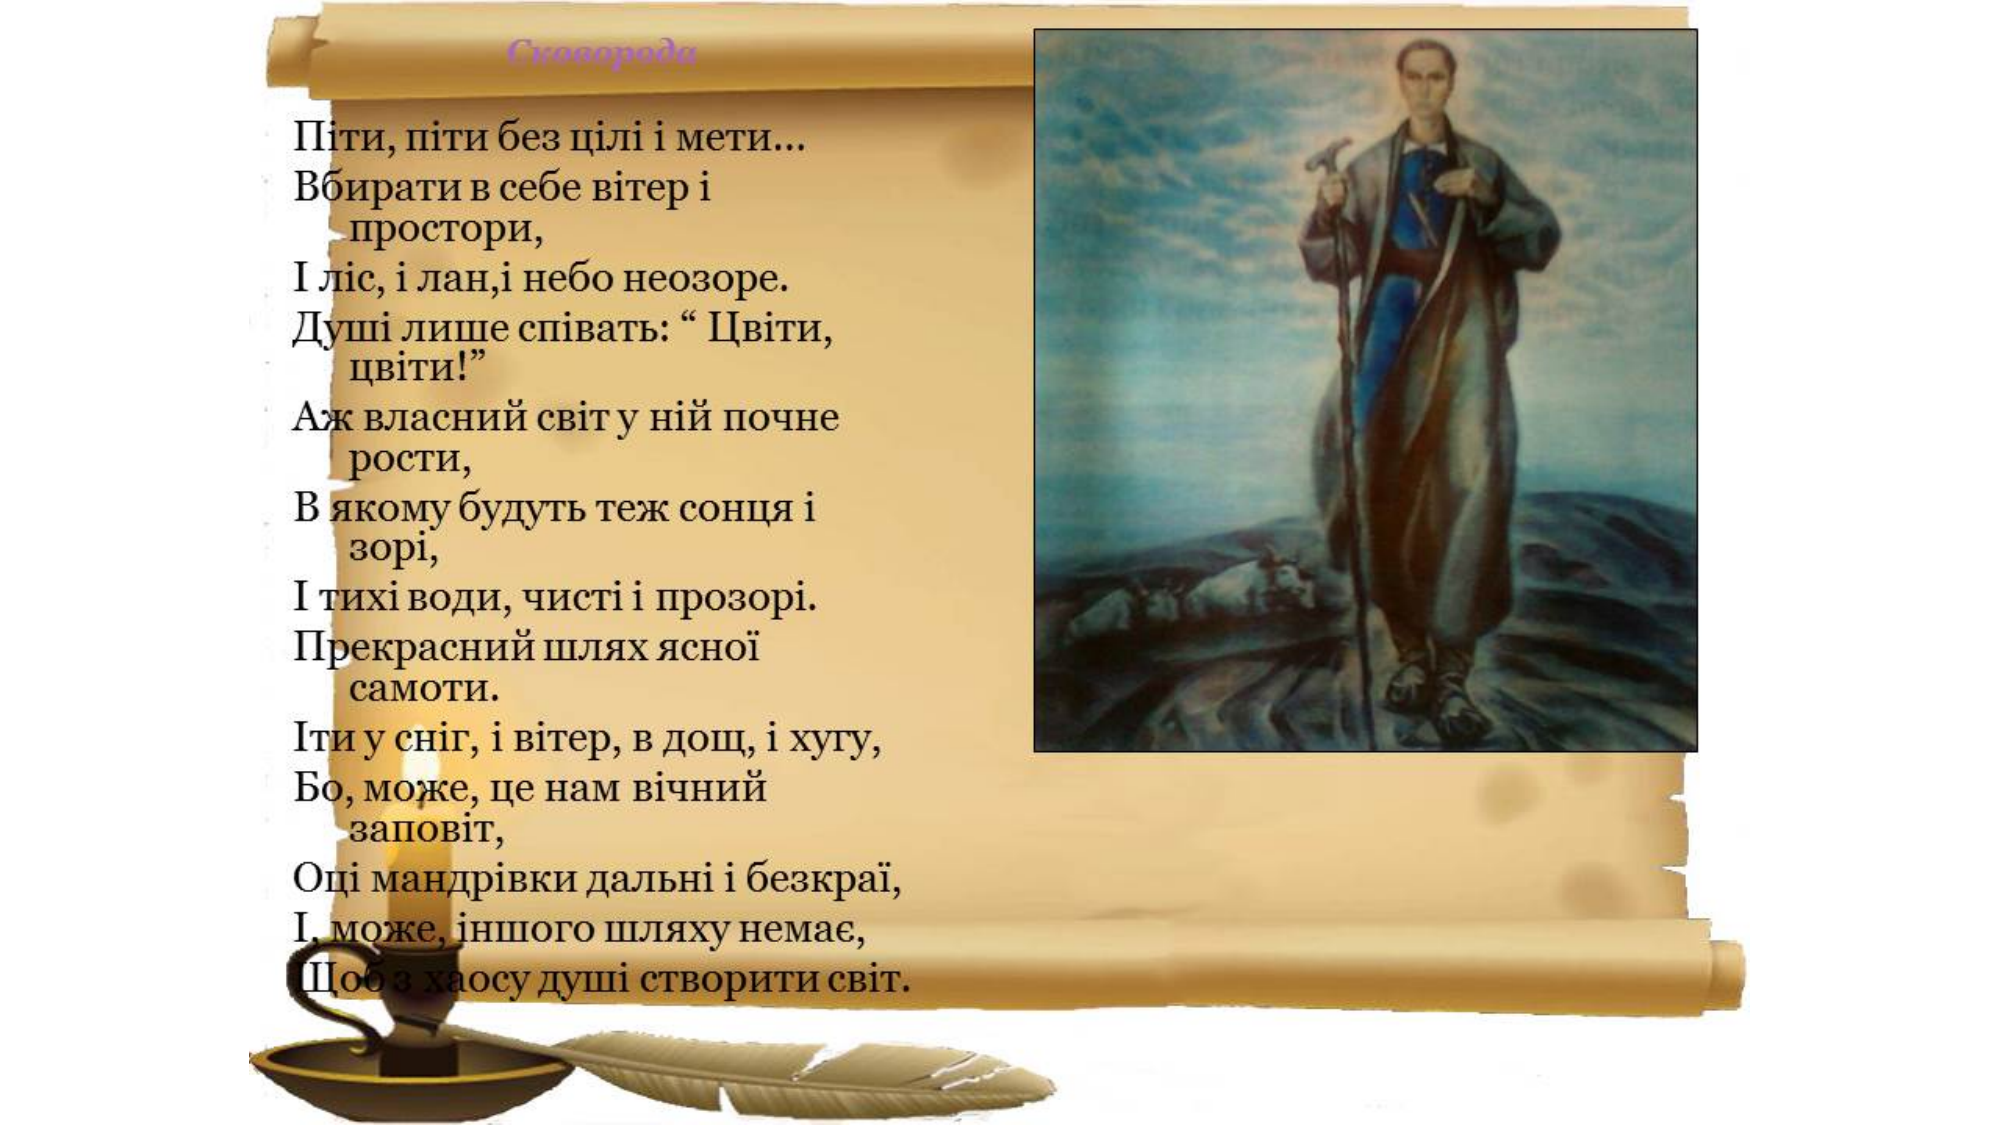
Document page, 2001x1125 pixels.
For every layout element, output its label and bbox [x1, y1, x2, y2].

picture [249, 0, 1750, 1125]
